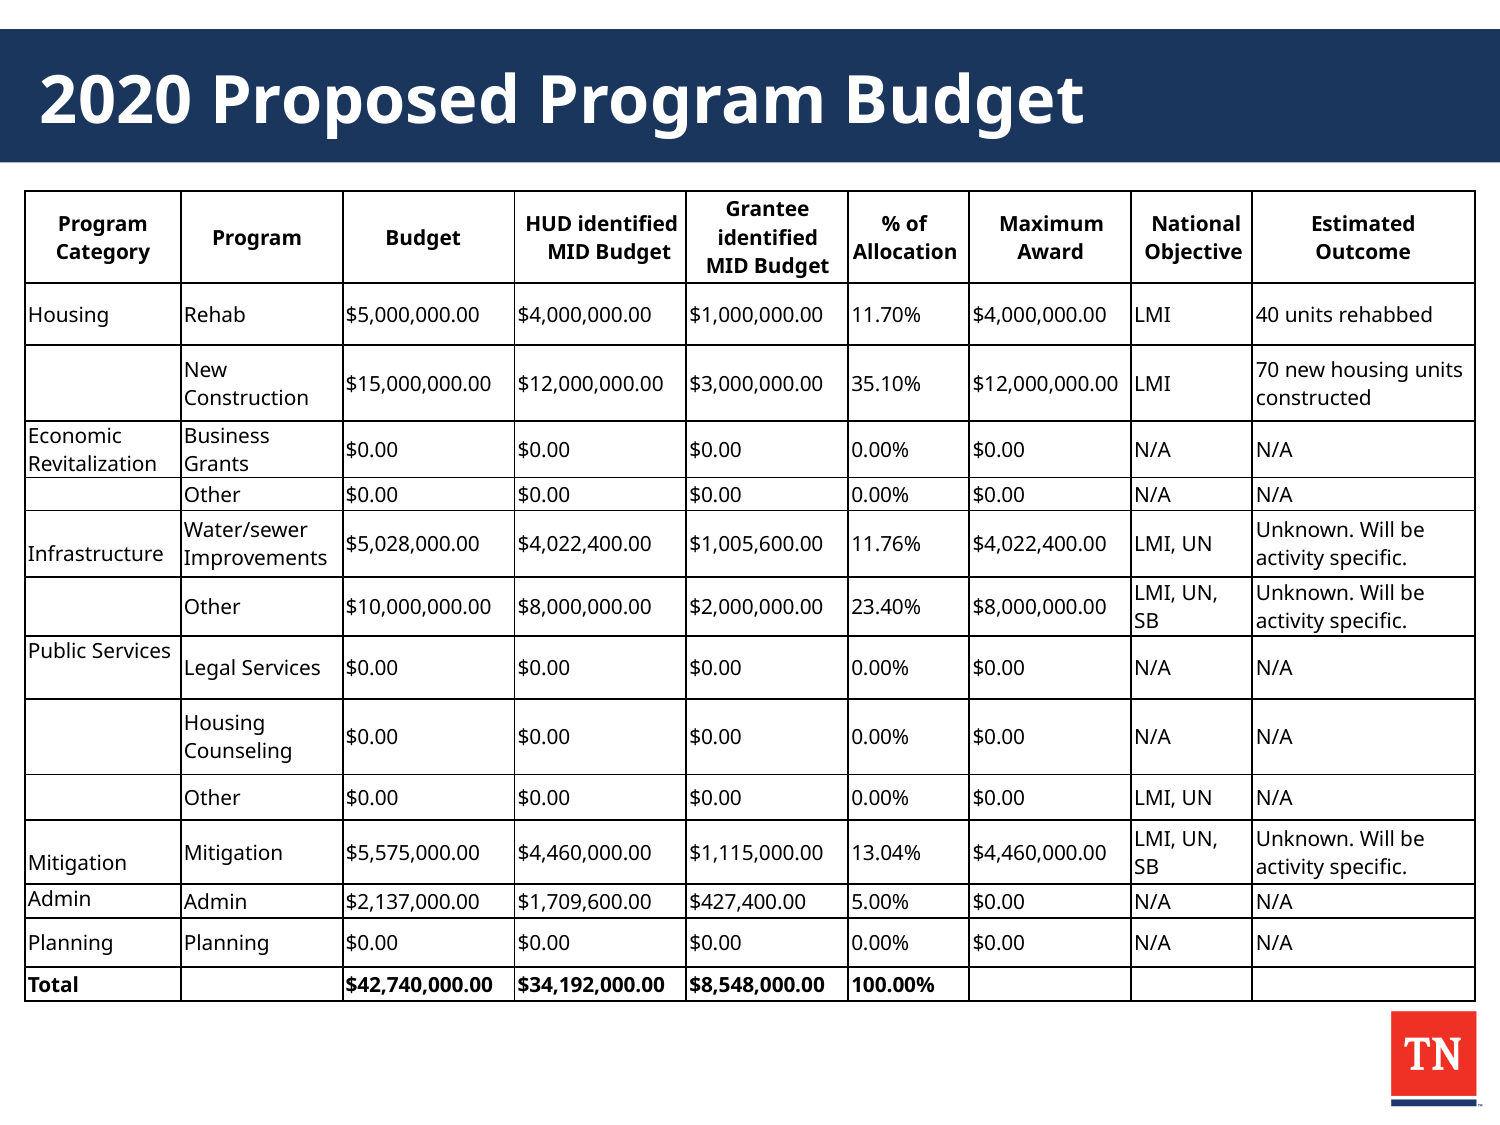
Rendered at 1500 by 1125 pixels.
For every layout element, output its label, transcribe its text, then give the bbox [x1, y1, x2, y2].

table_cell $34,192,000.00 [515, 968, 685, 1000]
table_cell 11.70% [849, 284, 968, 344]
table_cell 70 new housing units constructed [1253, 346, 1474, 420]
table_cell $0.00 [344, 919, 514, 966]
table_cell [26, 478, 180, 510]
table_cell N/A [1132, 478, 1251, 510]
table_cell LMI [1132, 284, 1251, 344]
table_cell Public Services [26, 637, 180, 698]
table_cell Unknown. Will be activity specific. [1253, 511, 1474, 576]
table_cell Rehab [182, 284, 342, 344]
table_cell Other [182, 578, 342, 635]
table_cell Economic Revitalization [26, 422, 180, 477]
table_cell $12,000,000.00 [970, 346, 1130, 420]
table_header Program [182, 192, 342, 282]
table_cell $0.00 [515, 700, 685, 774]
table_cell N/A [1253, 478, 1474, 510]
table_cell Planning [182, 919, 342, 966]
table_cell Housing Counseling [182, 700, 342, 774]
table_cell $0.00 [687, 637, 847, 698]
table_cell [26, 700, 180, 774]
table_cell 13.04% [849, 821, 968, 883]
table_cell LMI [1132, 346, 1251, 420]
table_cell $0.00 [970, 919, 1130, 966]
table_header Grantee identified MID Budget [687, 192, 847, 282]
table_cell $2,137,000.00 [344, 885, 514, 917]
table_cell LMI, UN [1132, 775, 1251, 819]
table_cell $4,022,400.00 [970, 511, 1130, 576]
table_cell $15,000,000.00 [344, 346, 514, 420]
table_cell $2,000,000.00 [687, 578, 847, 635]
table_cell 23.40% [849, 578, 968, 635]
table_cell N/A [1132, 700, 1251, 774]
table_cell $4,000,000.00 [970, 284, 1130, 344]
table_cell $3,000,000.00 [687, 346, 847, 420]
table_cell $0.00 [687, 919, 847, 966]
table_cell N/A [1132, 885, 1251, 917]
table_cell $0.00 [970, 700, 1130, 774]
table_cell $0.00 [344, 775, 514, 819]
picture [1362, 987, 1500, 1125]
table_cell N/A [1253, 775, 1474, 819]
table_cell $0.00 [515, 478, 685, 510]
table_cell Legal Services [182, 637, 342, 698]
table_cell $5,028,000.00 [344, 511, 514, 576]
table_cell $0.00 [515, 637, 685, 698]
table_cell 100.00% [849, 968, 968, 1000]
table_cell Mitigation [26, 821, 180, 883]
table_cell $0.00 [970, 637, 1130, 698]
table_cell $1,115,000.00 [687, 821, 847, 883]
table_cell $1,709,600.00 [515, 885, 685, 917]
table_cell $0.00 [687, 775, 847, 819]
table_cell N/A [1253, 919, 1474, 966]
table_cell [1132, 968, 1251, 1000]
table_cell $0.00 [970, 478, 1130, 510]
table_cell [26, 775, 180, 819]
table_cell $1,005,600.00 [687, 511, 847, 576]
table_cell $0.00 [515, 775, 685, 819]
table_cell LMI, UN, SB [1132, 821, 1251, 883]
table_cell $0.00 [515, 422, 685, 477]
table_cell 35.10% [849, 346, 968, 420]
table_cell $0.00 [687, 478, 847, 510]
table_cell 0.00% [849, 422, 968, 477]
table_cell $4,460,000.00 [970, 821, 1130, 883]
table_header HUD identified MID Budget [515, 192, 685, 282]
table_cell $0.00 [970, 775, 1130, 819]
title 2020 Proposed Program Budget [24, 29, 1475, 165]
table_cell $5,000,000.00 [344, 284, 514, 344]
table_cell $0.00 [344, 422, 514, 477]
table_cell $0.00 [344, 700, 514, 774]
table_cell $427,400.00 [687, 885, 847, 917]
table_cell N/A [1132, 637, 1251, 698]
table_header Estimated Outcome [1253, 192, 1474, 282]
table_cell 0.00% [849, 700, 968, 774]
table_cell [970, 968, 1130, 1000]
table_cell N/A [1253, 637, 1474, 698]
table_cell $4,460,000.00 [515, 821, 685, 883]
table_cell N/A [1253, 885, 1474, 917]
table_cell Mitigation [182, 821, 342, 883]
table_cell Other [182, 478, 342, 510]
table_header % of Allocation [849, 192, 968, 282]
table_cell $0.00 [344, 478, 514, 510]
table_header Maximum Award [970, 192, 1130, 282]
table_cell $4,022,400.00 [515, 511, 685, 576]
table_cell $0.00 [344, 637, 514, 698]
table_cell Admin [182, 885, 342, 917]
table_cell $1,000,000.00 [687, 284, 847, 344]
table_cell N/A [1253, 700, 1474, 774]
table_cell $0.00 [687, 700, 847, 774]
table_cell 5.00% [849, 885, 968, 917]
table_cell Water/sewer Improvements [182, 511, 342, 576]
table_cell LMI, UN, SB [1132, 578, 1251, 635]
table_cell $0.00 [515, 919, 685, 966]
table_cell $8,548,000.00 [687, 968, 847, 1000]
table_cell Admin [26, 885, 180, 917]
table_cell [26, 346, 180, 420]
table_cell 0.00% [849, 478, 968, 510]
table_cell Business Grants [182, 422, 342, 477]
table_cell $10,000,000.00 [344, 578, 514, 635]
table_cell $5,575,000.00 [344, 821, 514, 883]
table_cell 40 units rehabbed [1253, 284, 1474, 344]
table_cell LMI, UN [1132, 511, 1251, 576]
table_cell $42,740,000.00 [344, 968, 514, 1000]
table_cell [182, 968, 342, 1000]
table_cell 11.76% [849, 511, 968, 576]
table_cell Infrastructure [26, 511, 180, 576]
table_cell 0.00% [849, 775, 968, 819]
table_cell $0.00 [687, 422, 847, 477]
table_cell Unknown. Will be activity specific. [1253, 821, 1474, 883]
table_cell $8,000,000.00 [515, 578, 685, 635]
table_cell 0.00% [849, 919, 968, 966]
table_cell $4,000,000.00 [515, 284, 685, 344]
table_cell 0.00% [849, 637, 968, 698]
table_cell N/A [1132, 919, 1251, 966]
table_cell $0.00 [970, 422, 1130, 477]
table_cell Unknown. Will be activity specific. [1253, 578, 1474, 635]
table_cell $0.00 [970, 885, 1130, 917]
table_cell New Construction [182, 346, 342, 420]
table_cell Housing [26, 284, 180, 344]
table_cell Planning [26, 919, 180, 966]
table_cell $8,000,000.00 [970, 578, 1130, 635]
table_cell N/A [1253, 422, 1474, 477]
table_cell $12,000,000.00 [515, 346, 685, 420]
table_cell [26, 578, 180, 635]
table_cell Total [26, 968, 180, 1000]
table_header Program Category [26, 192, 180, 282]
table_header Budget [344, 192, 514, 282]
table_cell [1253, 968, 1474, 1000]
table_cell Other [182, 775, 342, 819]
table_header National Objective [1132, 192, 1251, 282]
table_cell N/A [1132, 422, 1251, 477]
